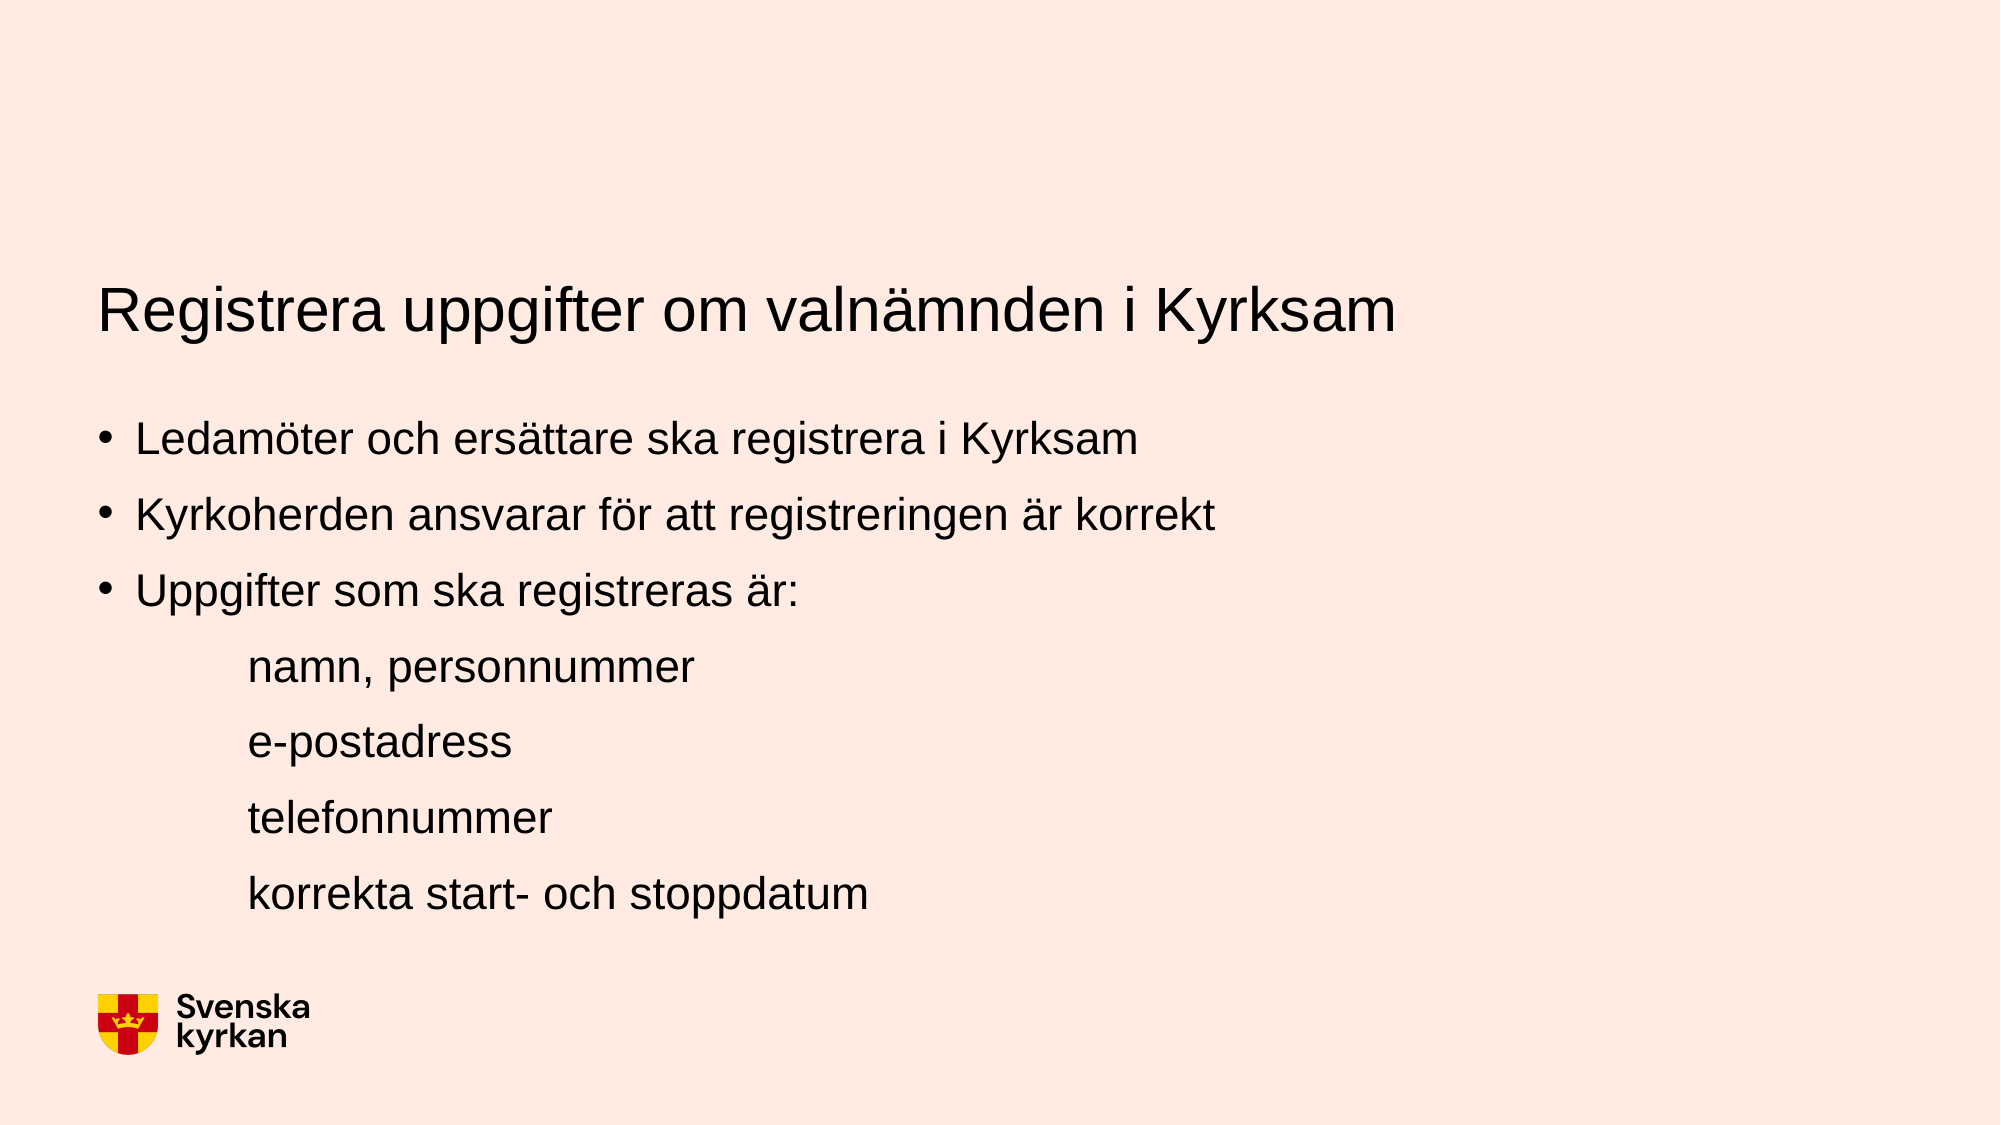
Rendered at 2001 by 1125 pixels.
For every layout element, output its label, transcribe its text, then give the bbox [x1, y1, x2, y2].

list Ledamöter och ersättare ska registrera i Kyrksam Kyrkoherden ansvarar för att registreringen är korrekt Uppgifter som ska registreras är: namn, personnummer e-postadress telefonnummer korrekta start- och stoppdatum [97, 408, 1437, 876]
title Registrera uppgifter om valnämnden i Kyrksam [97, 160, 1437, 344]
picture [78, 974, 329, 1075]
